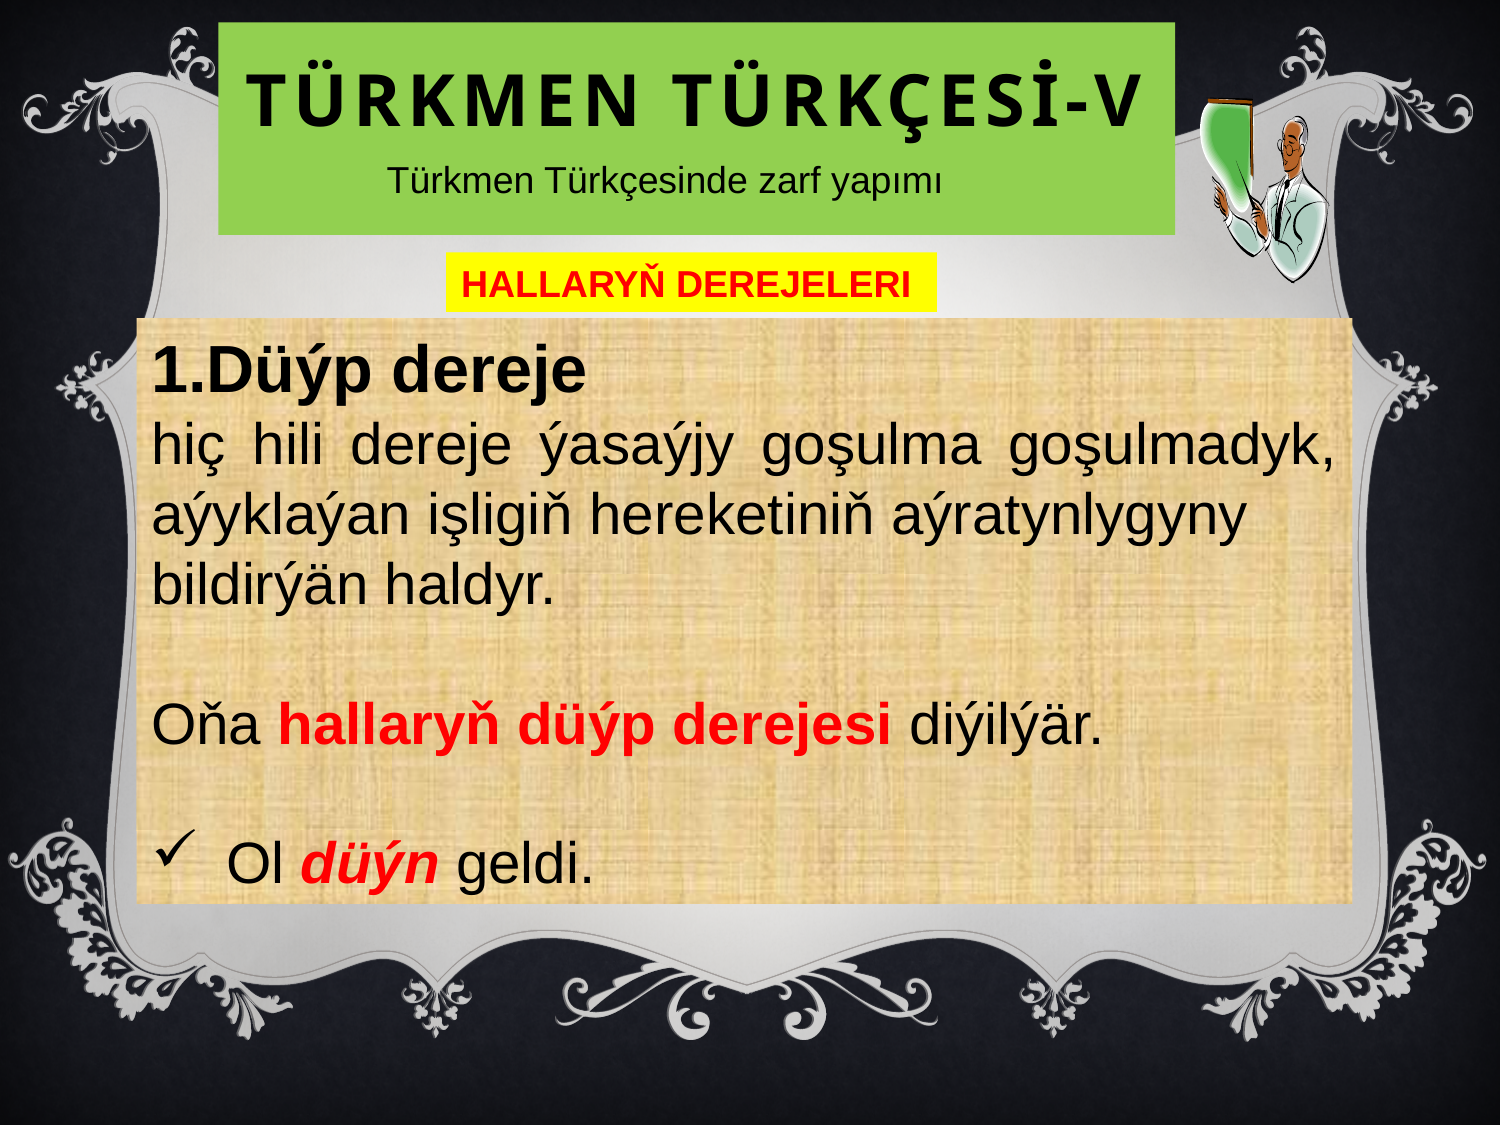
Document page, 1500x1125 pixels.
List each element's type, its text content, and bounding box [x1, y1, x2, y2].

picture [0, 0, 1500, 1125]
title TÜRKMEN TÜRKÇESİ-V [218, 22, 1176, 235]
text_box HALLARYŇ DEREJELERI [446, 252, 937, 312]
text_box 1.Düýp dereje hiç hili dereje ýasaýjy goşulma goşulmadyk, aýyklaýan işligiň hereketiniň aýratynlygyny bildirýän haldyr. Oňa hallaryň düýp derejesi diýilýär. Ol düýn geldi. [136, 318, 1353, 904]
text_box Türkmen Türkçesinde zarf yapımı [371, 148, 998, 209]
